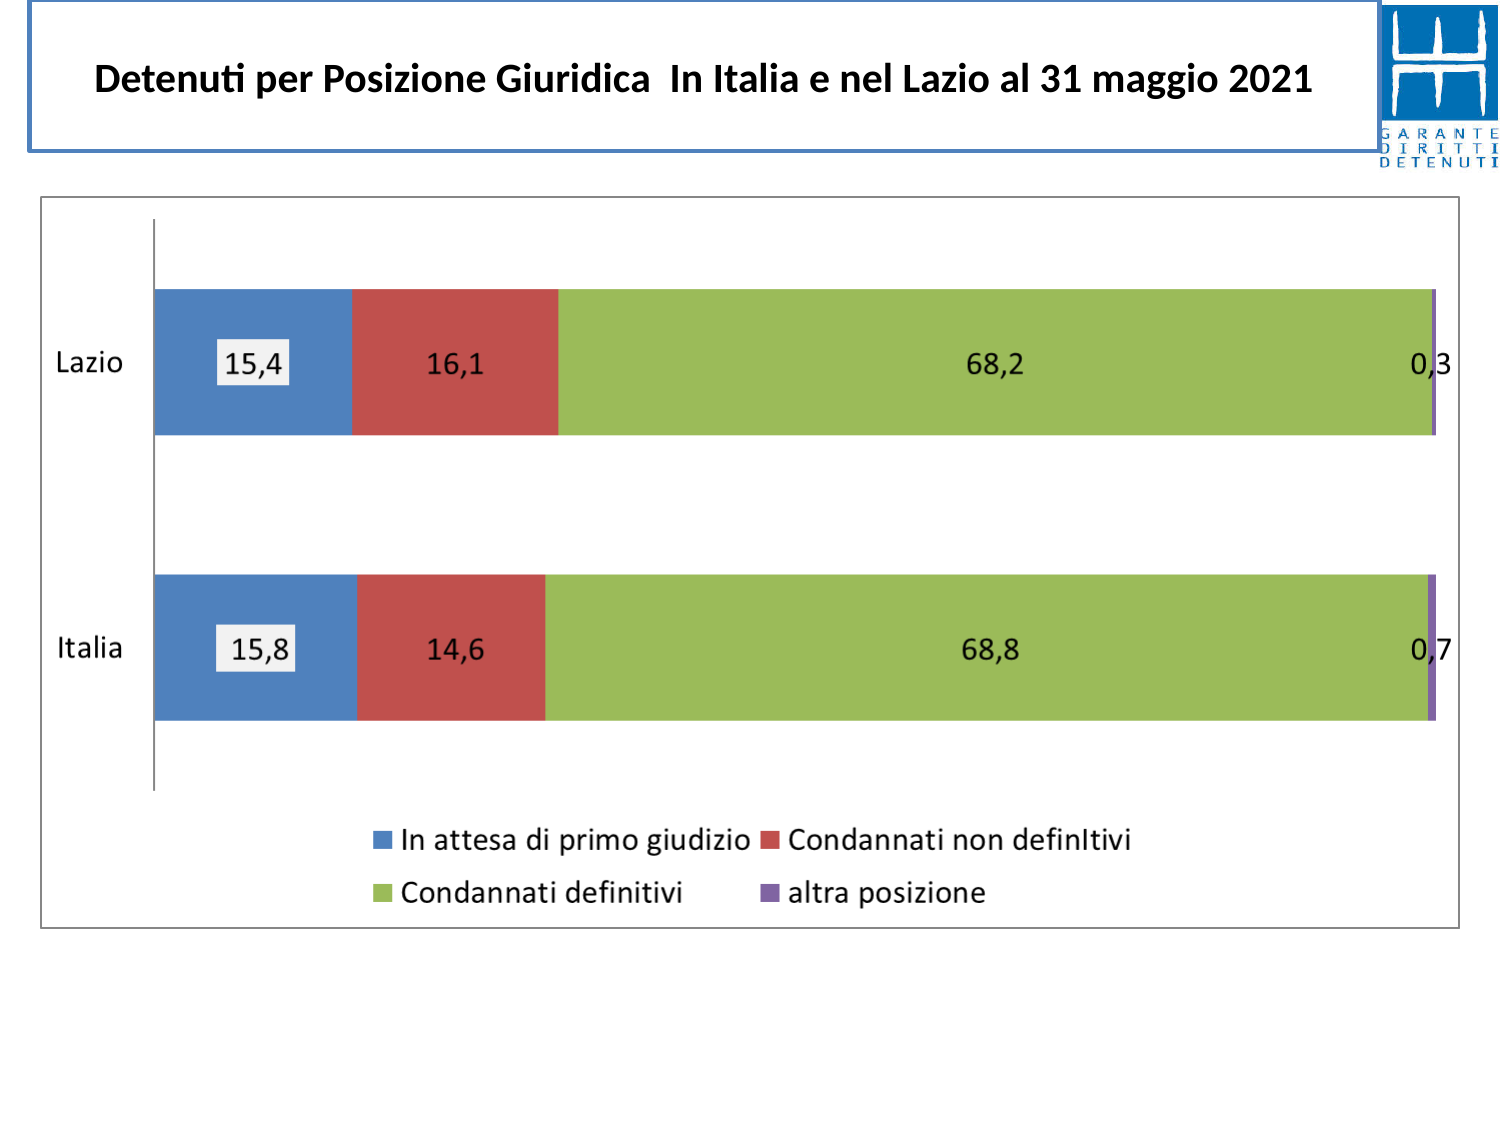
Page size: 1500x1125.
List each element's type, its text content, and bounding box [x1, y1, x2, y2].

title Detenuti per Posizione Giuridica In Italia e nel Lazio al 31 maggio 2021 [27, 0, 1382, 153]
picture [1373, 1, 1500, 173]
picture [40, 196, 1460, 929]
